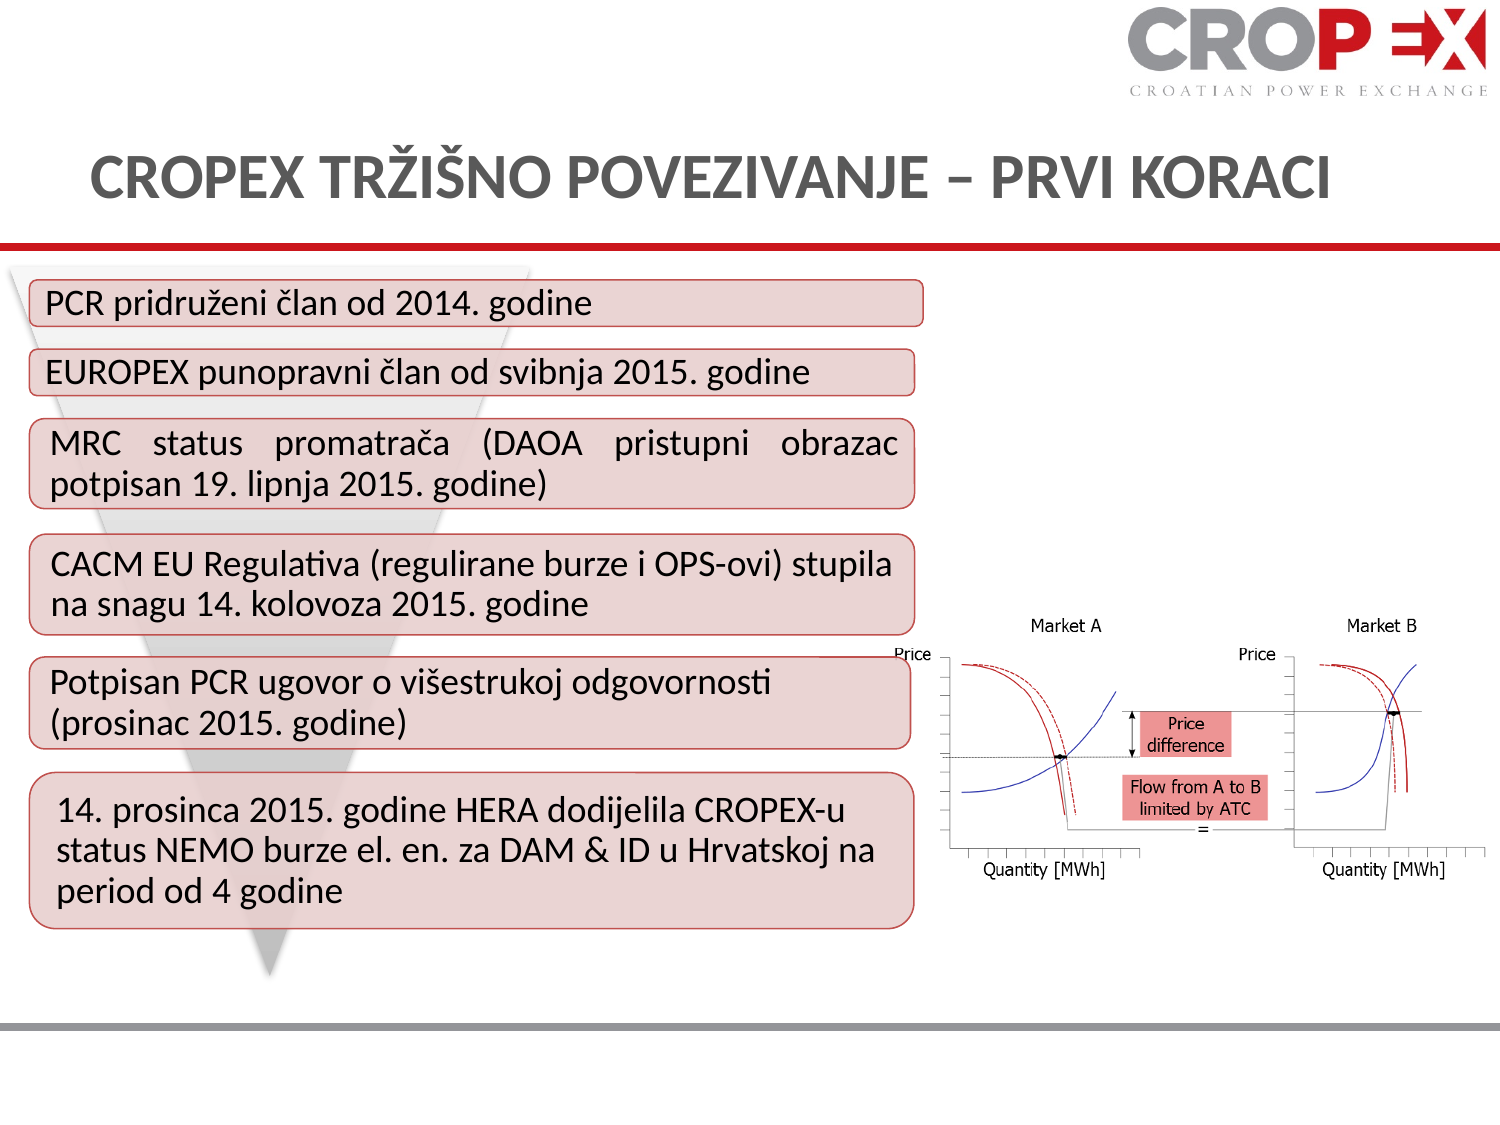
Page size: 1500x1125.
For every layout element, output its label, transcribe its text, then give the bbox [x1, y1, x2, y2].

title CROPEX TRŽIŠNO POVEZIVANJE – PRVI KORACI [75, 113, 1425, 233]
picture [0, 1023, 1500, 1031]
picture [1128, 7, 1487, 96]
picture [928, 609, 1490, 886]
picture [0, 243, 1500, 251]
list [29, 266, 928, 977]
